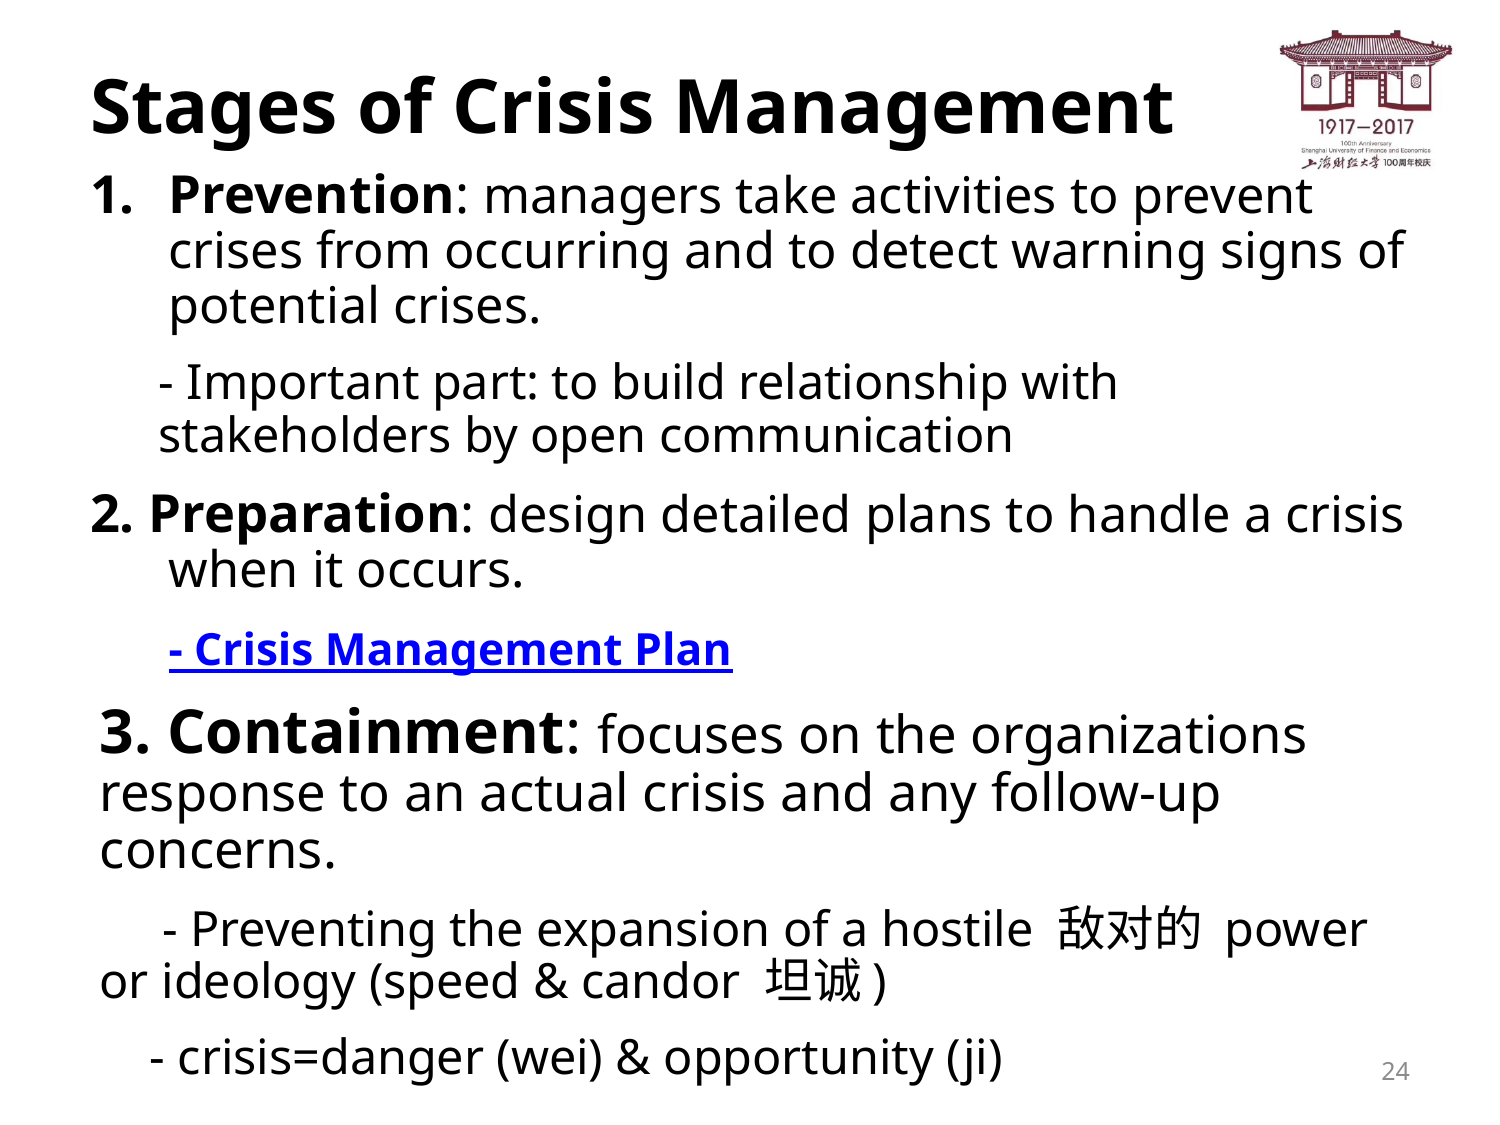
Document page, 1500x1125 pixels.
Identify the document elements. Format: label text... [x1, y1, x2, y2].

list Prevention: managers take activities to prevent crises from occurring and to detect warning signs of potential crises. - Important part: to build relationship with stakeholders by open communication 2. Preparation: design detailed plans to handle a crisis when it occurs. - Crisis Management Plan 3. Containment: focuses on the organizations response to an actual crisis and any follow-up concerns. - Preventing the expansion of a hostile 敌对的 power or ideology (speed & candor 坦诚) - crisis=danger (wei) & opportunity (ji) [75, 160, 1425, 1100]
picture [1269, 0, 1462, 173]
title Stages of Crisis Management [75, 45, 1425, 160]
